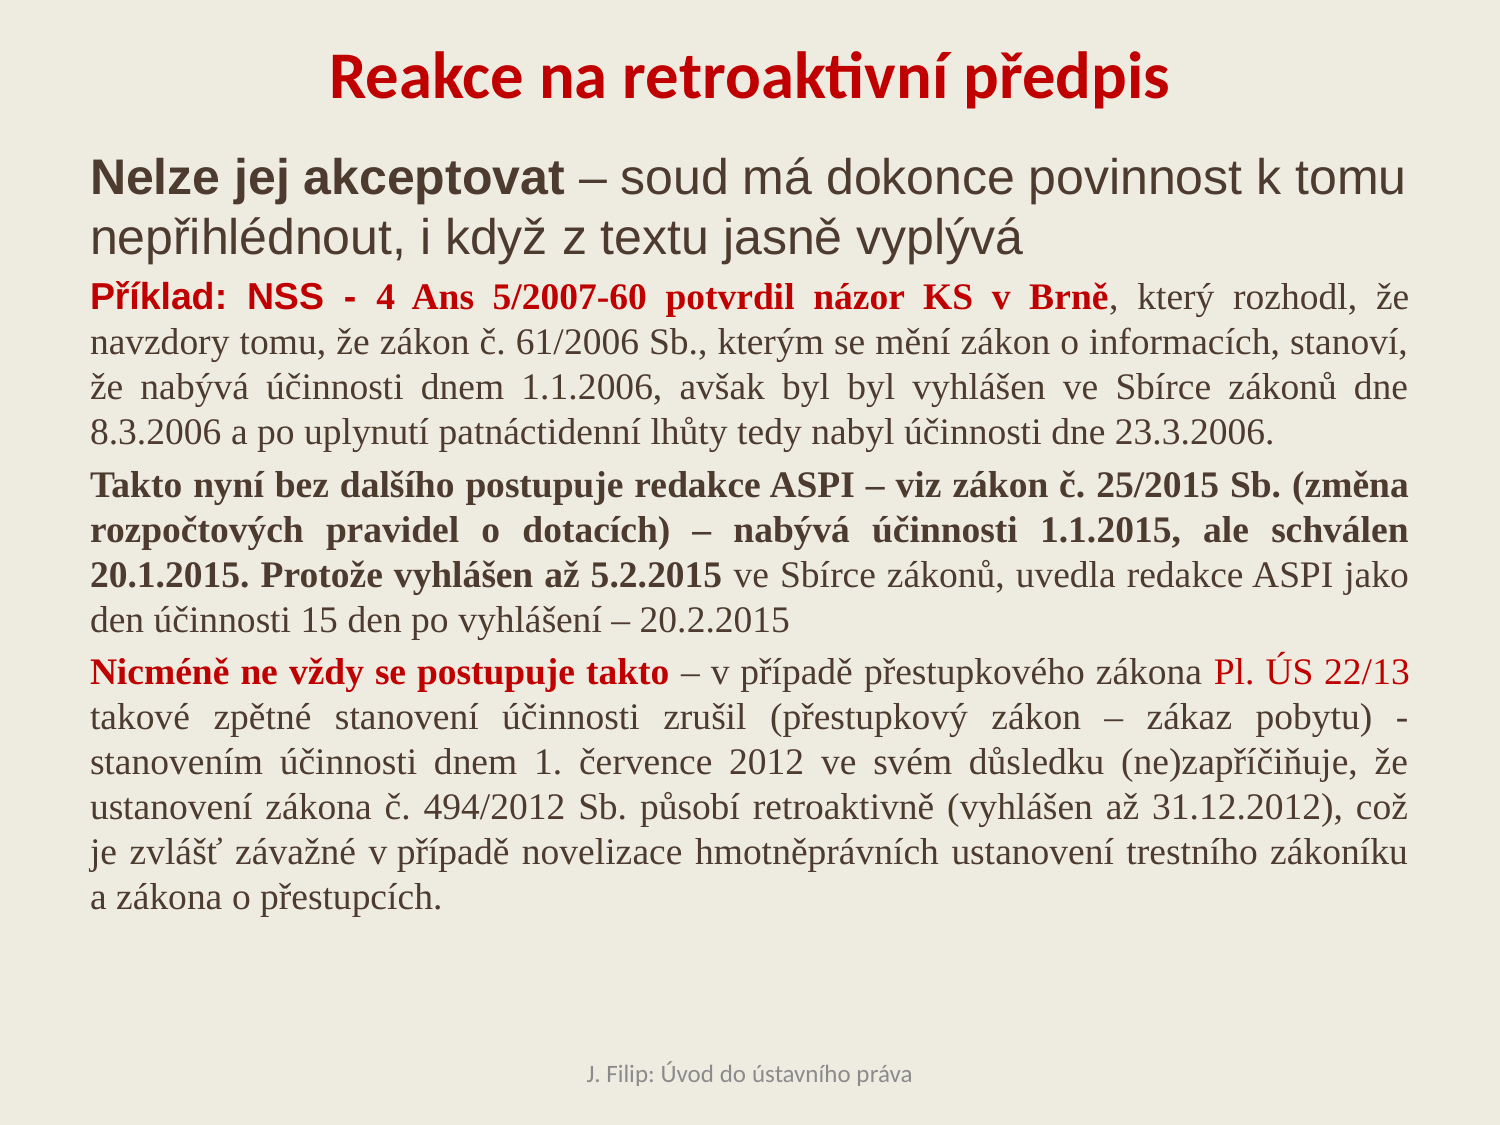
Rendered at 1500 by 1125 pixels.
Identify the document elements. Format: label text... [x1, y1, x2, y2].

list Nelze jej akceptovat – soud má dokonce povinnost k tomu nepřihlédnout, i když z textu jasně vyplývá Příklad: NSS - 4 Ans 5/2007-60 potvrdil názor KS v Brně, který rozhodl, že navzdory tomu, že zákon č. 61/2006 Sb., kterým se mění zákon o informacích, stanoví, že nabývá účinnosti dnem 1.1.2006, avšak byl byl vyhlášen ve Sbírce zákonů dne 8.3.2006 a po uplynutí patnáctidenní lhůty tedy nabyl účinnosti dne 23.3.2006. Takto nyní bez dalšího postupuje redakce ASPI – viz zákon č. 25/2015 Sb. (změna rozpočtových pravidel o dotacích) – nabývá účinnosti 1.1.2015, ale schválen 20.1.2015. Protože vyhlášen až 5.2.2015 ve Sbírce zákonů, uvedla redakce ASPI jako den účinnosti 15 den po vyhlášení – 20.2.2015 Nicméně ne vždy se postupuje takto – v případě přestupkového zákona Pl. ÚS 22/13 takové zpětné stanovení účinnosti zrušil (přestupkový zákon – zákaz pobytu) - stanovením účinnosti dnem 1. července 2012 ve svém důsledku (ne)zapříčiňuje, že ustanovení zákona č. 494/2012 Sb. působí retroaktivně (vyhlášen až 31.12.2012), což je zvlášť závažné v případě novelizace hmotněprávních ustanovení trestního zákoníku a zákona o přestupcích. [75, 137, 1425, 1005]
title Reakce na retroaktivní předpis [75, 7, 1425, 137]
footer J. Filip: Úvod do ústavního práva [512, 1042, 988, 1103]
